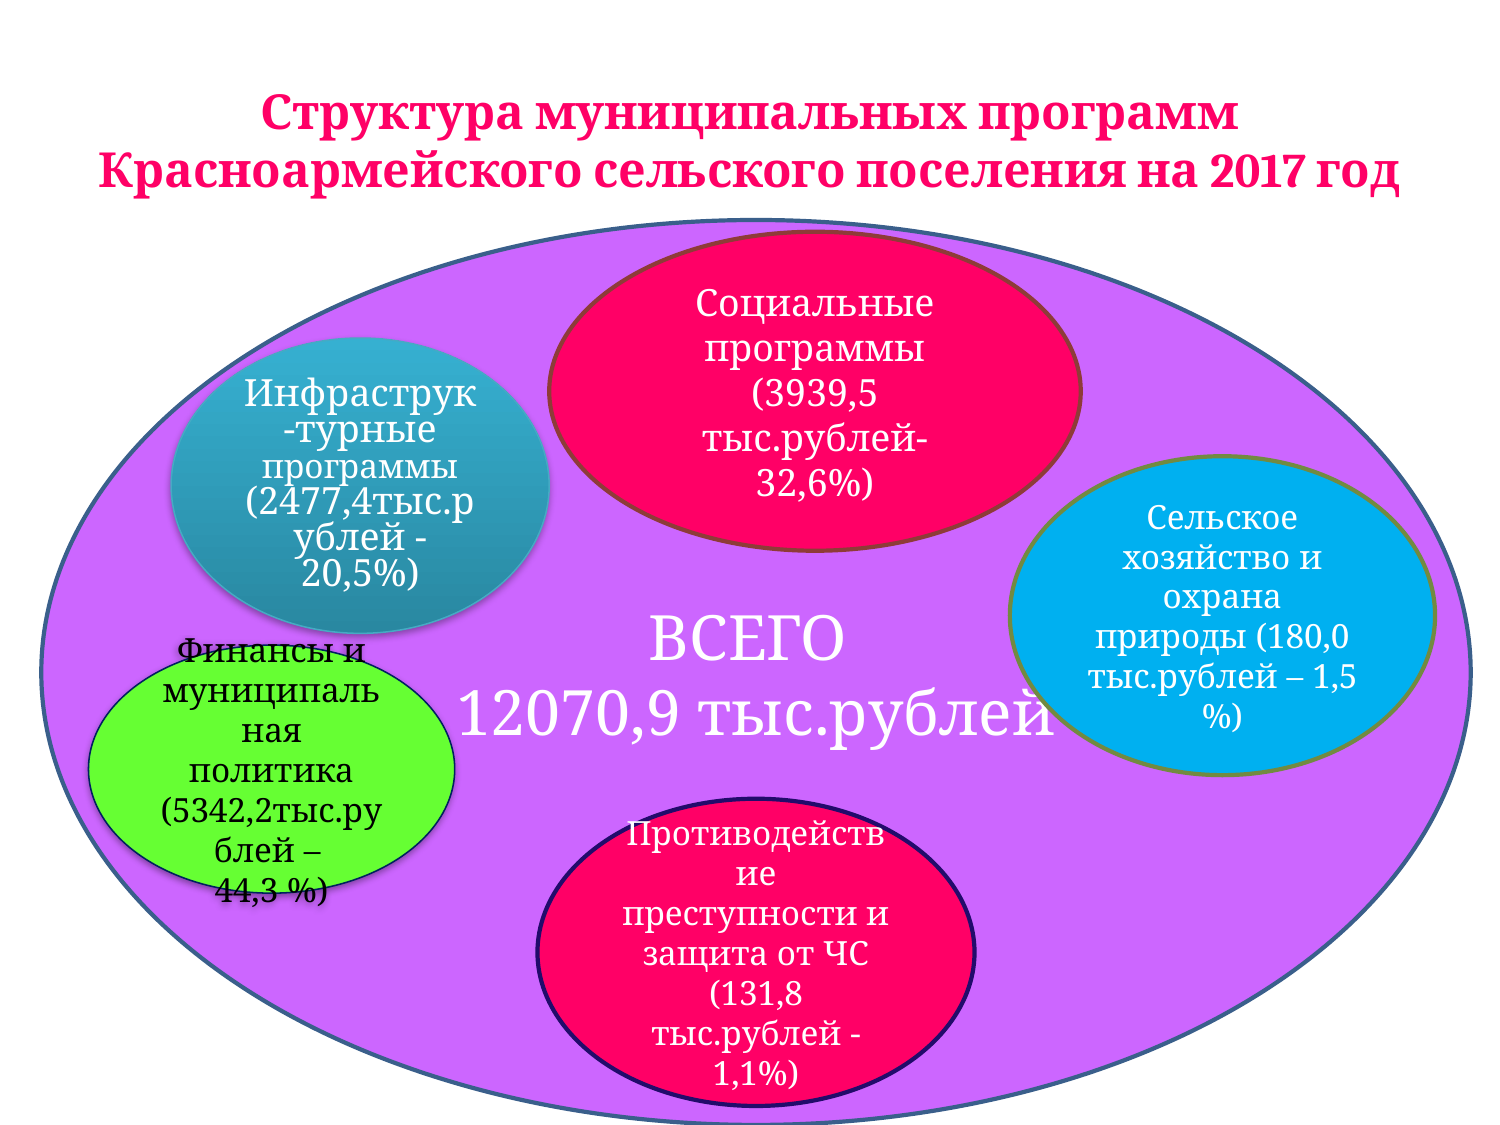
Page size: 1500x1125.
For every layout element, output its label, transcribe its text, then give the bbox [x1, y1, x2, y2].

text_box Финансы и муниципальная политика (5342,2тыс.рублей – 44,3 %) [87, 644, 456, 894]
title Структура муниципальных программ Красноармейского сельского поселения на 2017 год [75, 45, 1425, 233]
text_box Инфраструк-турные программы (2477,4тыс.рублей -20,5%) [170, 337, 550, 635]
text_box Противодействие преступности и защита от ЧС (131,8 тыс.рублей -1,1%) [535, 796, 977, 1109]
text_box Социальные программы (3939,5 тыс.рублей- 32,6%) [547, 229, 1083, 553]
text_box Сельское хозяйство и охрана природы (180,0 тыс.рублей – 1,5 %) [1007, 454, 1438, 778]
text_box ВСЕГО 12070,9 тыс.рублей [39, 217, 1473, 1125]
